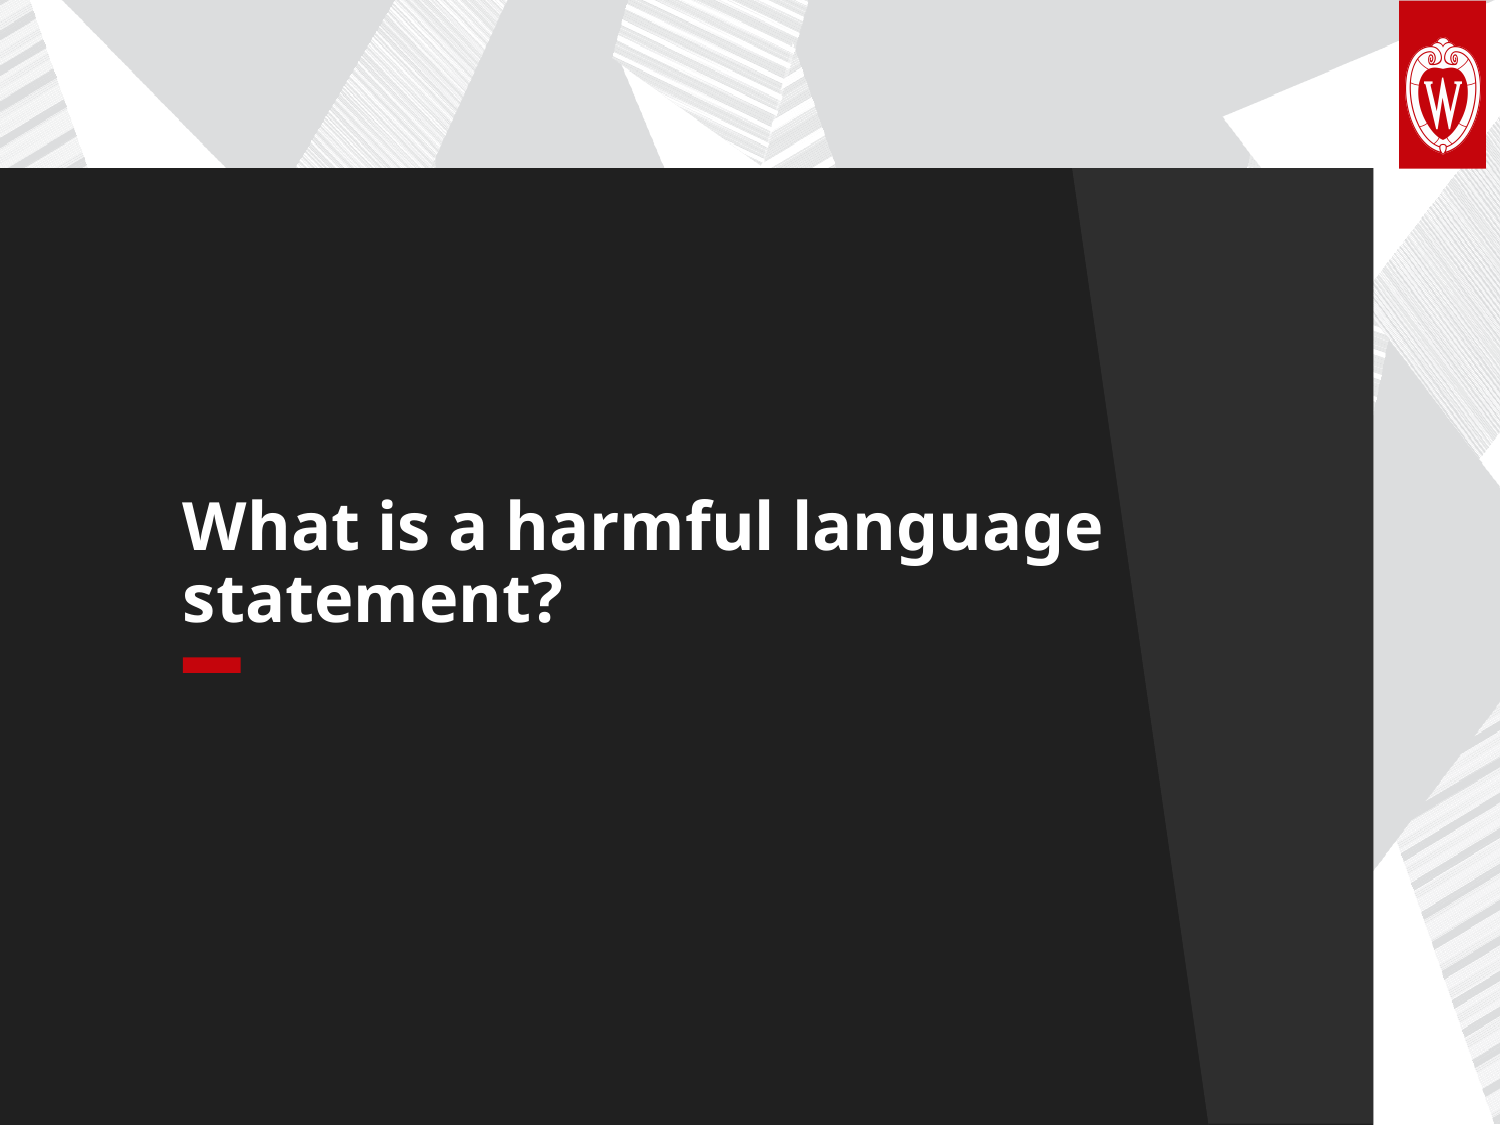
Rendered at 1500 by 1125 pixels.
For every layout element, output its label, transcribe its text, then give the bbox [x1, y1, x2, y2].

picture [0, 0, 1500, 1124]
list What is a harmful language statement? [182, 412, 1202, 637]
picture [1405, 37, 1481, 155]
